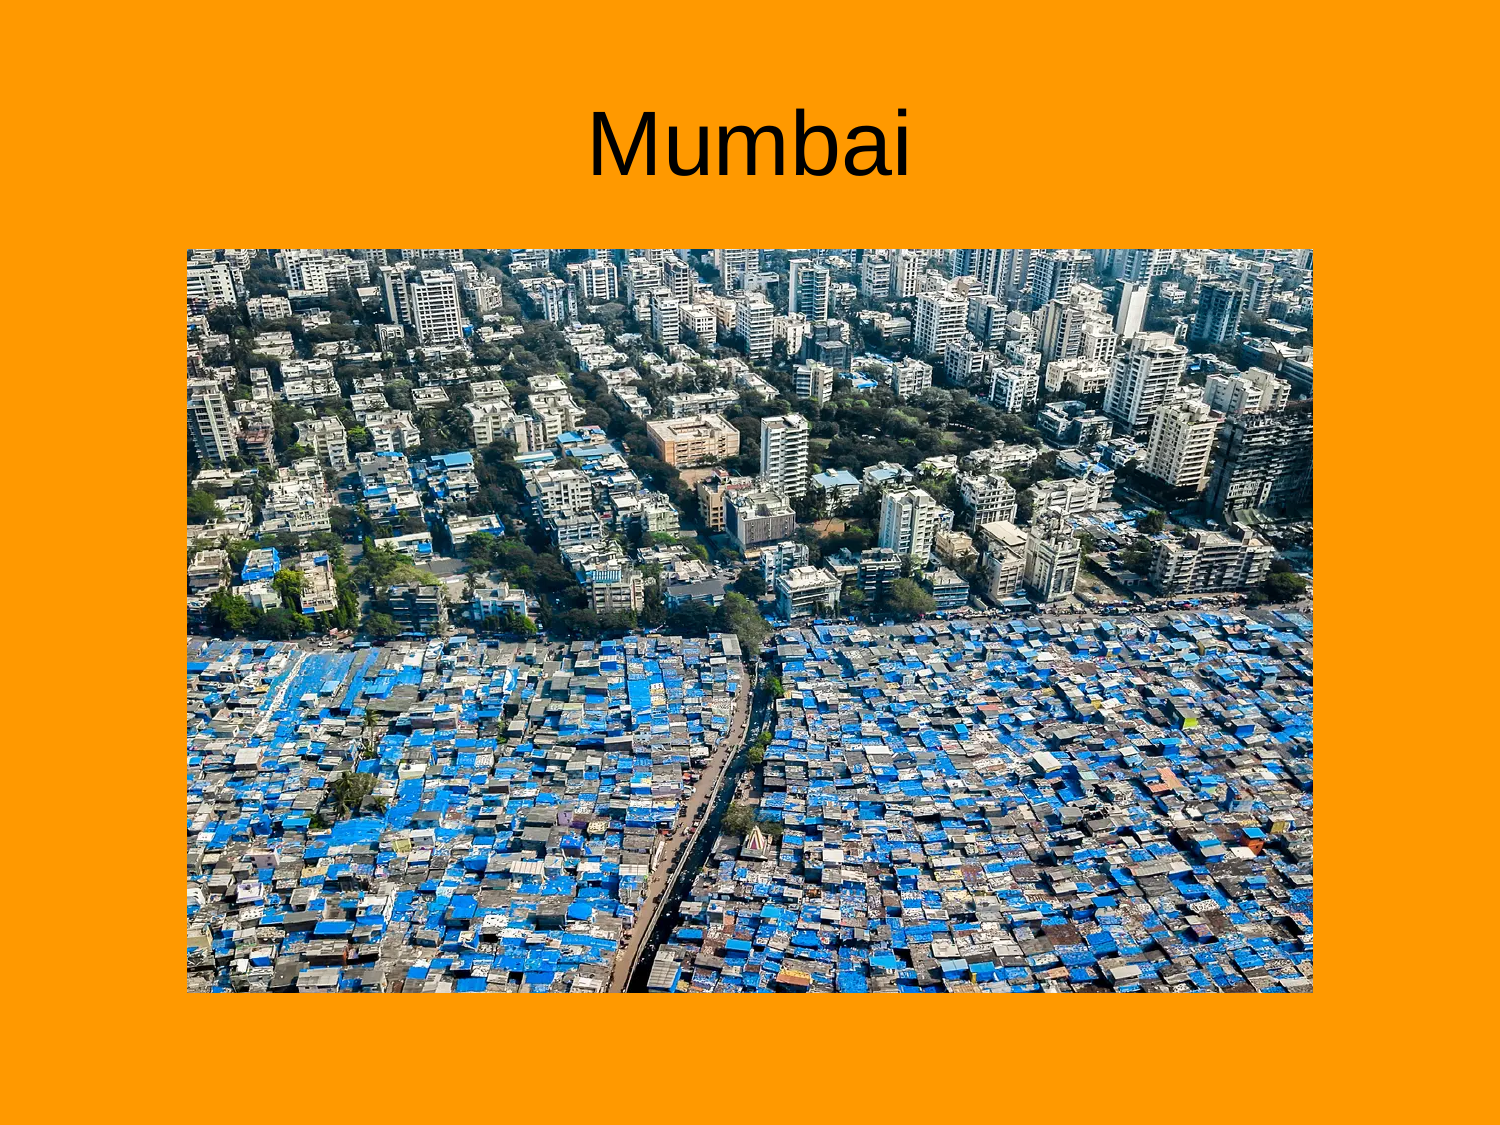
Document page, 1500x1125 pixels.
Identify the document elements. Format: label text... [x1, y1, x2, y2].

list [187, 249, 1313, 993]
title Mumbai [75, 45, 1425, 233]
